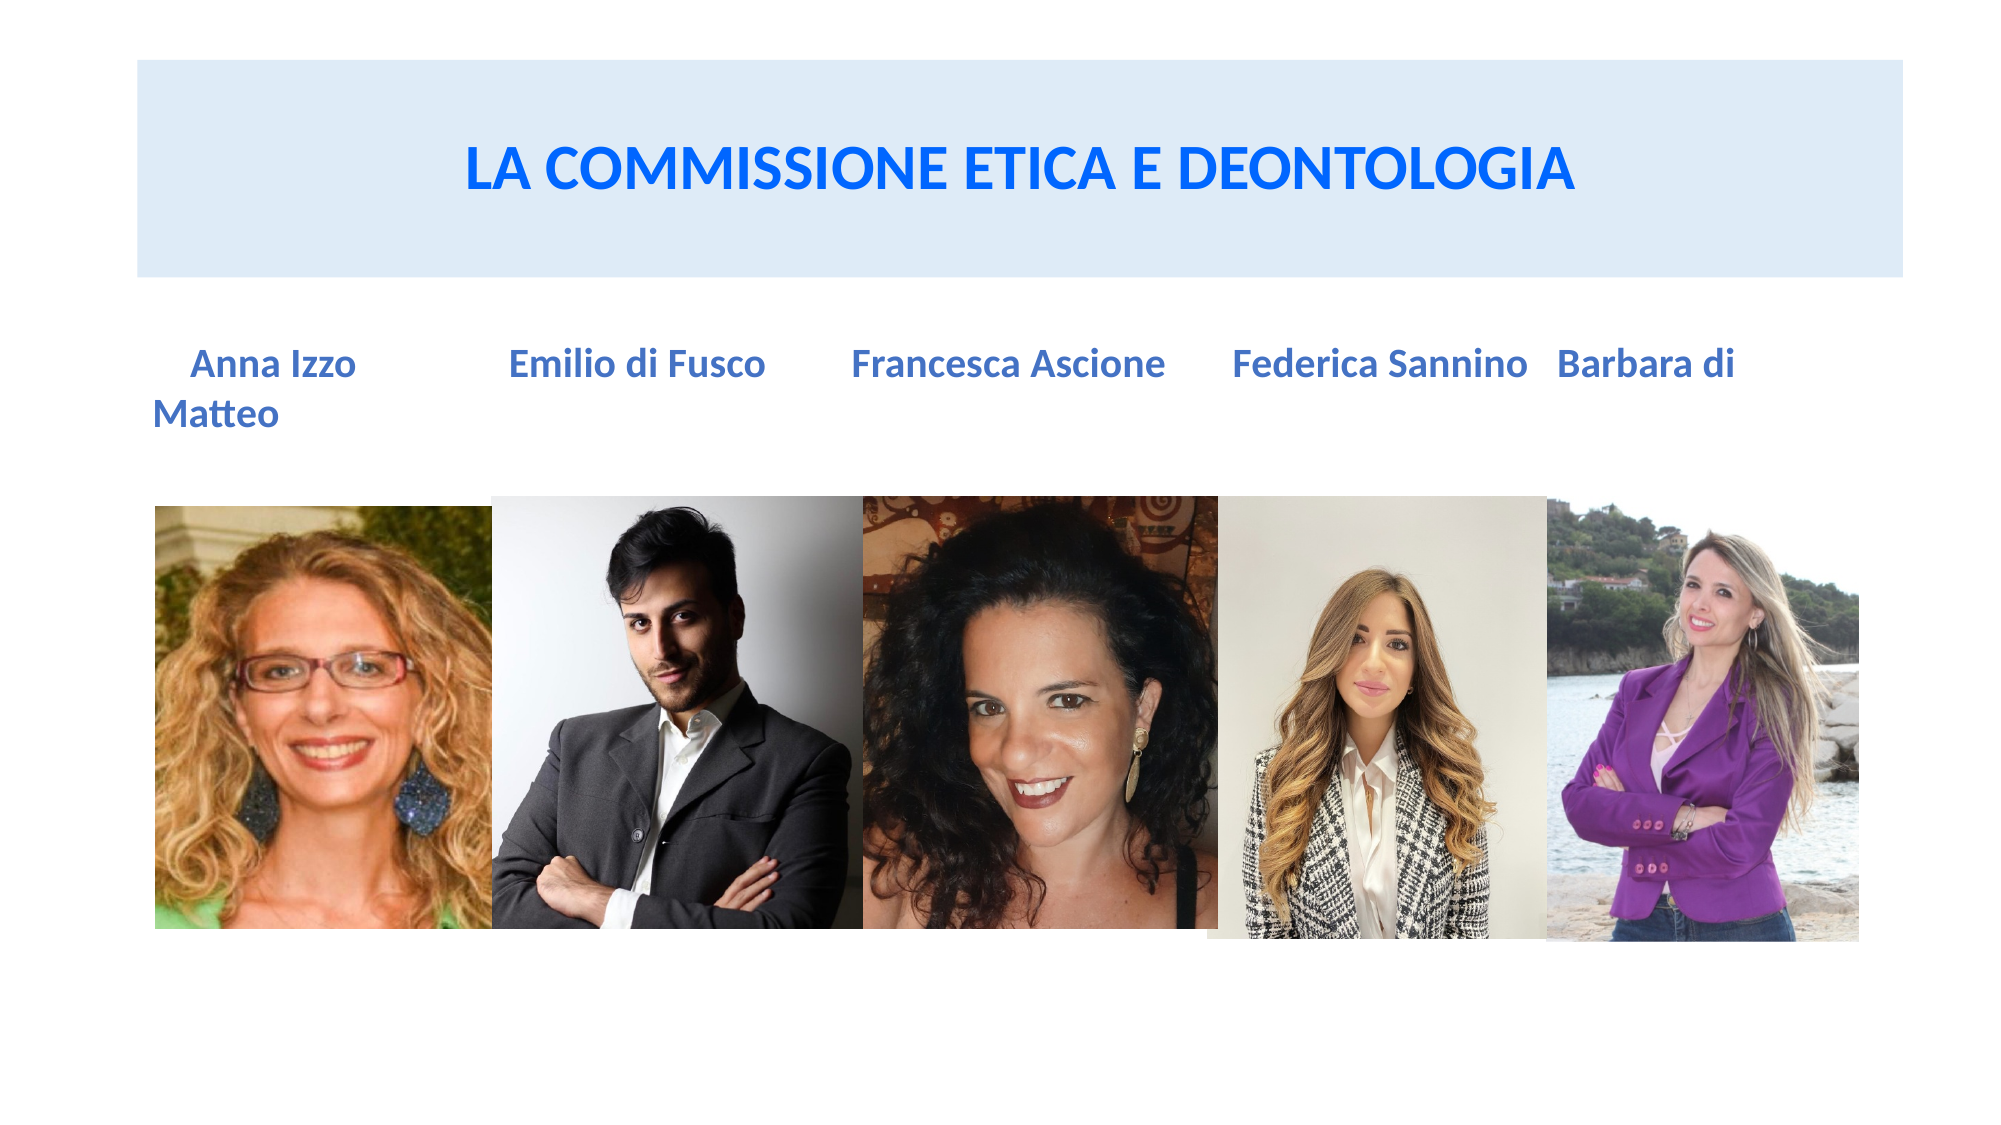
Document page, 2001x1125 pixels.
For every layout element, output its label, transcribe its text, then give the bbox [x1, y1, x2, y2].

title LA COMMISSIONE ETICA E DEONTOLOGIA [137, 59, 1903, 278]
picture [863, 496, 1547, 939]
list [1546, 496, 1859, 943]
picture [155, 506, 492, 929]
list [491, 496, 863, 929]
text_box Anna Izzo Emilio di Fusco Francesca Ascione Federica Sannino Barbara di Matteo [137, 278, 1881, 444]
